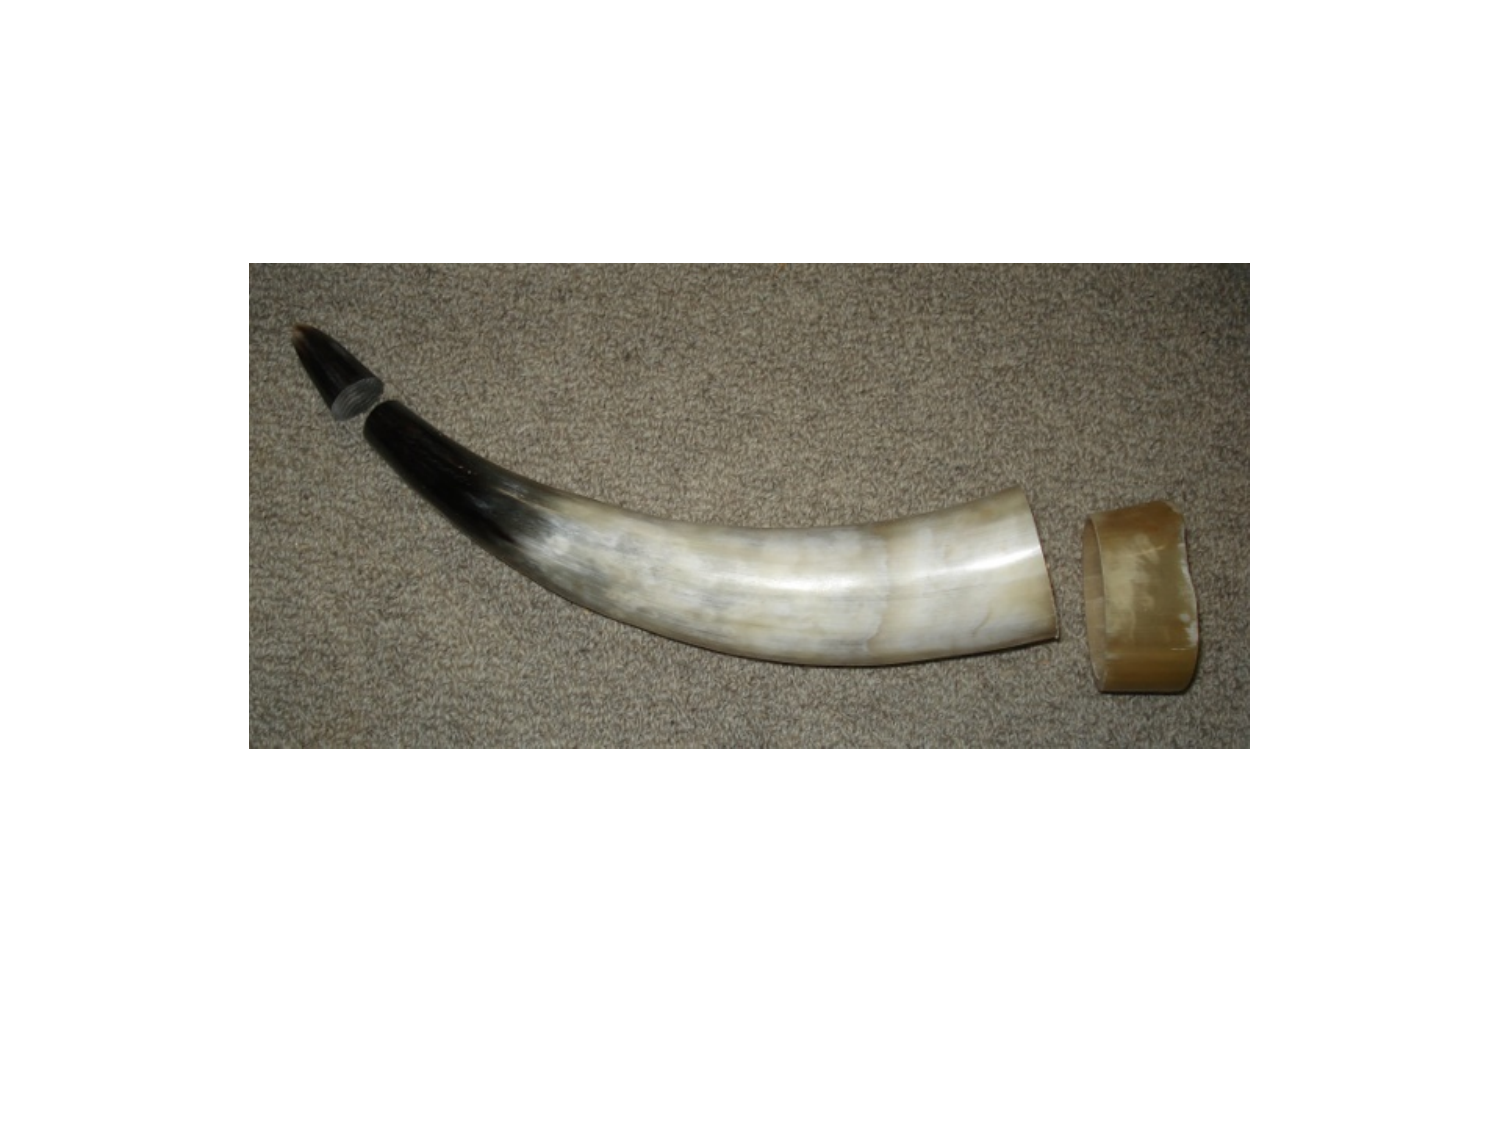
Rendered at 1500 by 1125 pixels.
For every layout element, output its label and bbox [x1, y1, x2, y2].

picture [249, 263, 1250, 749]
